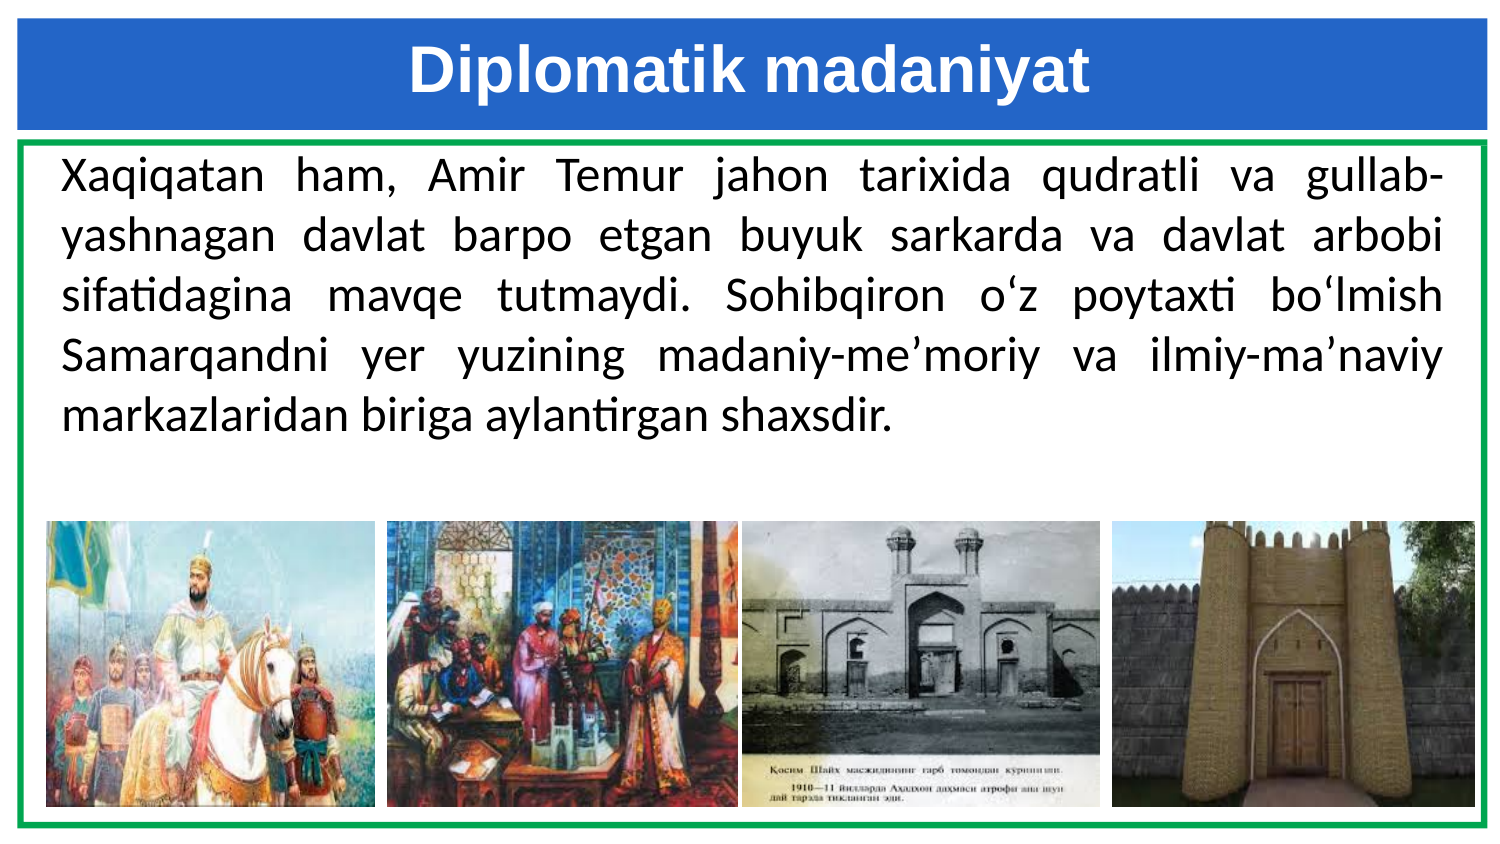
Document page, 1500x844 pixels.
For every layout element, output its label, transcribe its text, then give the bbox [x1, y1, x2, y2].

picture [387, 521, 738, 808]
picture [742, 521, 1101, 808]
picture [46, 521, 376, 808]
title Diplomatik madaniyat [78, 26, 1422, 107]
picture [1112, 521, 1476, 808]
text_box Xaqiqatan ham, Amir Temur jahon tarixida qudratli va gullab-yashnagan davlat barpo etgan buyuk sarkarda va davlat arbobi sifatidagina mavqe tutmaydi. Sohibqiron oʻz poytaxti boʻlmish Samarqandni yer yuzining madaniy-meʼmoriy va ilmiy-maʼnaviy markazlaridan biriga aylantirgan shaxsdir. [46, 134, 1459, 449]
